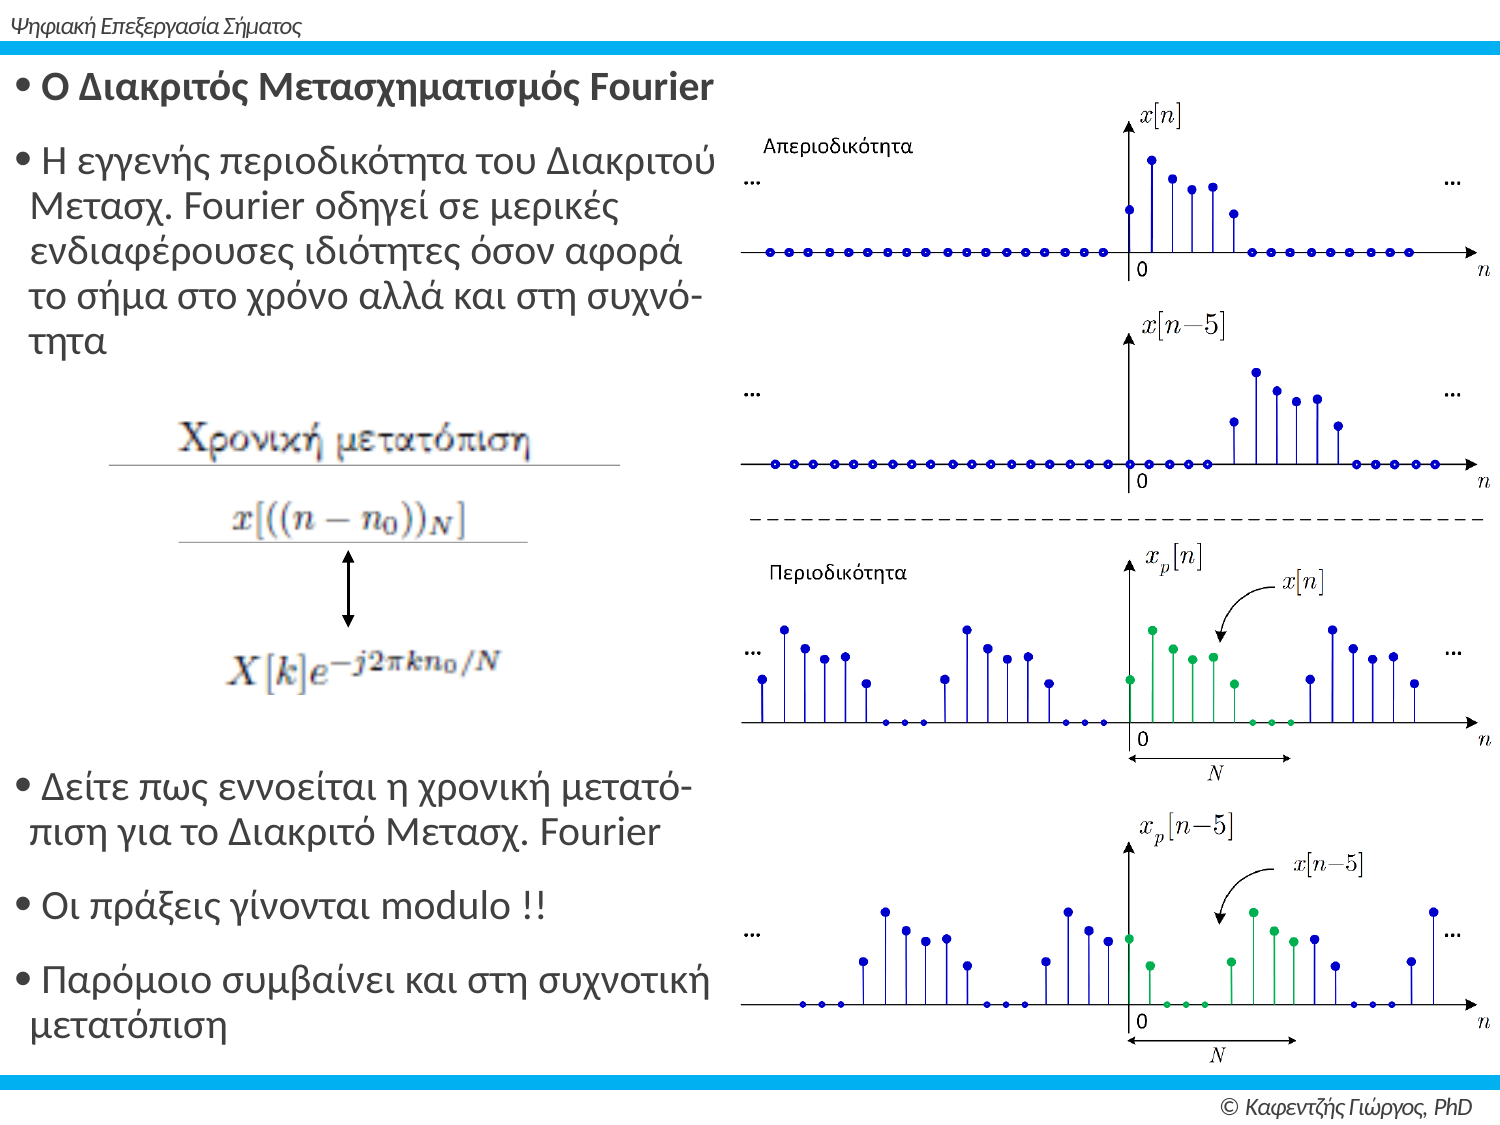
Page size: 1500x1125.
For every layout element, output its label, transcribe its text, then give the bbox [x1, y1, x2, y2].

title Ψηφιακή Επεξεργασία Σήματος [0, 19, 1484, 41]
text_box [108, 415, 621, 696]
text_box © Καφεντζής Γιώργος, PhD [0, 1098, 1484, 1125]
picture [730, 95, 1499, 512]
text_box [0, 41, 1500, 55]
picture [730, 513, 1499, 1067]
text_box [0, 1075, 1500, 1090]
